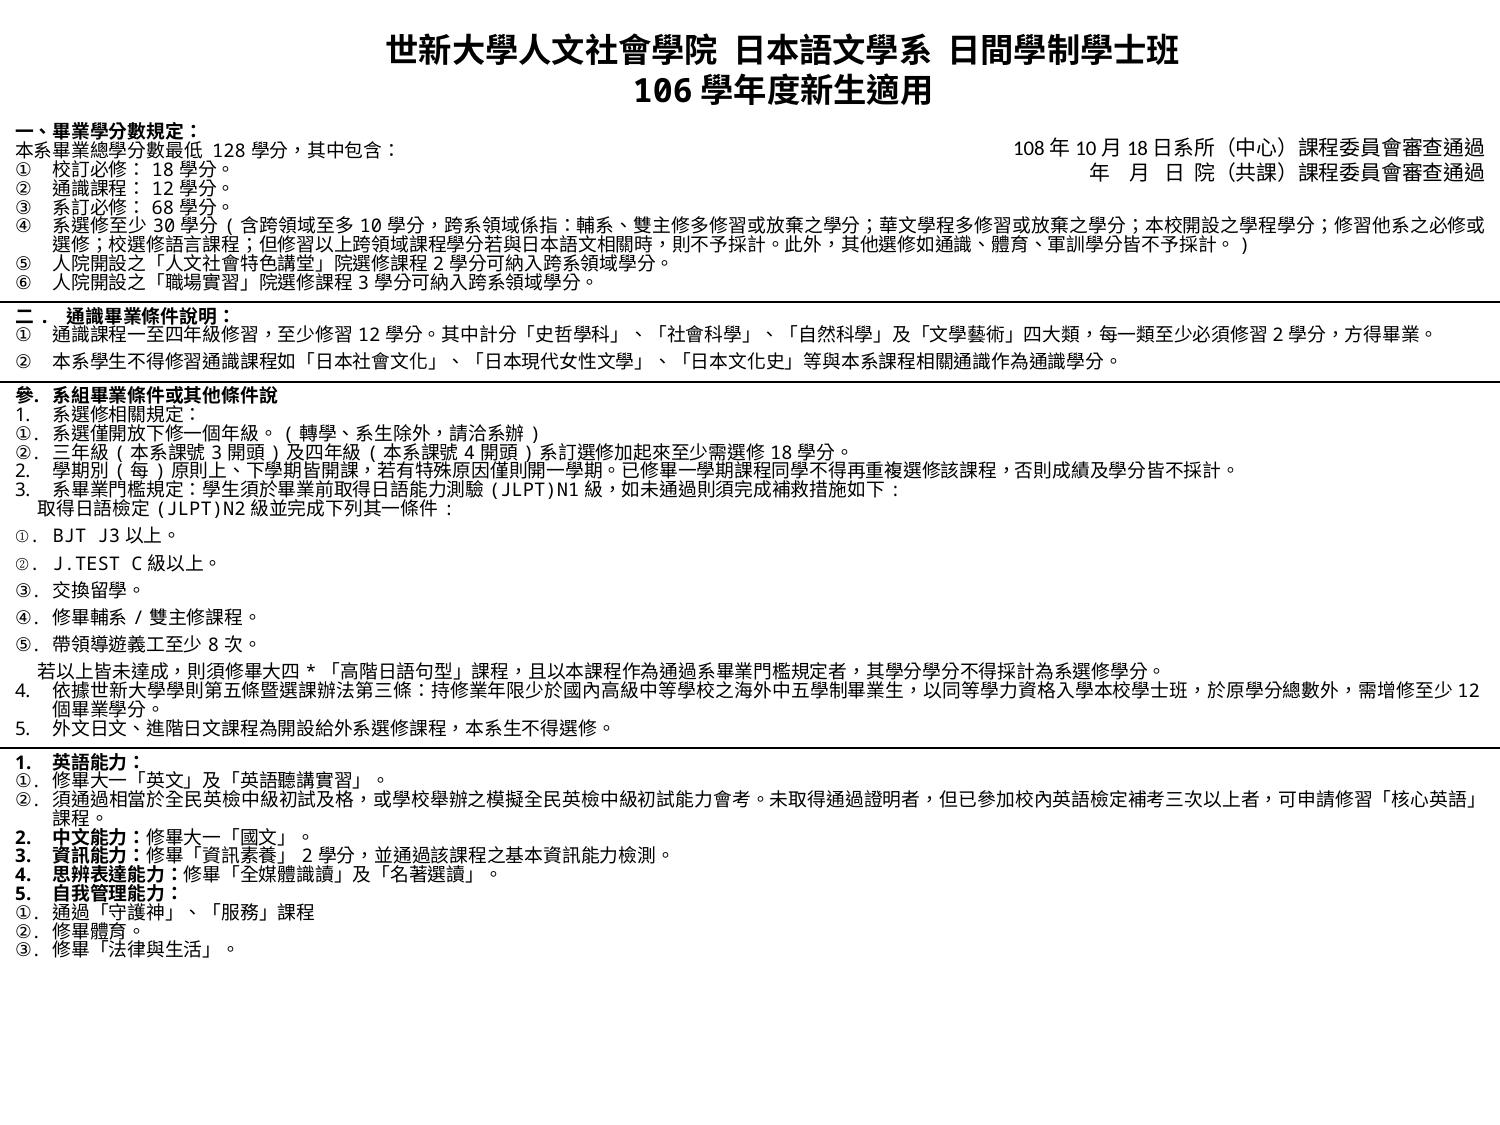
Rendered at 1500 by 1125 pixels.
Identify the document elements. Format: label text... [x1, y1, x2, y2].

text_box 世新大學人文社會學院 日本語文學系 日間學制學士班 106學年度新生適用 108年10月18日系所（中心）課程委員會審查通過 年 月 日 院（共課）課程委員會審查通過 [0, 22, 1500, 192]
table_cell 二. 通識畢業條件說明： 通識課程一至四年級修習，至少修習12學分。其中計分「史哲學科」、「社會科學」、「自然科學」及「文學藝術」四大類，每一類至少必須修習2學分，方得畢業。 本系學生不得修習通識課程如「日本社會文化」、「日本現代女性文學」、「日本文化史」等與本系課程相關通識作為通識學分。 [0, 303, 1500, 381]
table_cell 英語能力： 修畢大一「英文」及「英語聽講實習」。 須通過相當於全民英檢中級初試及格，或學校舉辦之模擬全民英檢中級初試能力會考。未取得通過證明者，但已參加校內英語檢定補考三次以上者，可申請修習「核心英語」課程。 中文能力：修畢大一「國文」。 資訊能力：修畢「資訊素養」2學分，並通過該課程之基本資訊能力檢測。 思辨表達能力：修畢「全媒體識讀」及「名著選讀」。 自我管理能力： 通過「守護神」、「服務」課程 修畢體育。 修畢「法律與生活」。 [0, 749, 1500, 1044]
table_header 一、畢業學分數規定： 本系畢業總學分數最低 128學分，其中包含： 校訂必修：18學分。 通識課程：12學分。 系訂必修：68學分。 系選修至少30學分(含跨領域至多10學分，跨系領域係指：輔系、雙主修多修習或放棄之學分；華文學程多修習或放棄之學分；本校開設之學程學分；修習他系之必修或選修；校選修語言課程；但修習以上跨領域課程學分若與日本語文相關時，則不予採計。此外，其他選修如通識、體育、軍訓學分皆不予採計。) 人院開設之「人文社會特色講堂」院選修課程2學分可納入跨系領域學分。 人院開設之「職場實習」院選修課程3學分可納入跨系領域學分。 [0, 192, 1500, 301]
table_cell 系組畢業條件或其他條件說 系選修相關規定： 系選僅開放下修一個年級。(轉學、系生除外，請洽系辦) 三年級(本系課號3開頭)及四年級(本系課號4開頭)系訂選修加起來至少需選修18學分。 學期別(每)原則上、下學期皆開課，若有特殊原因僅則開一學期。已修畢一學期課程同學不得再重複選修該課程，否則成績及學分皆不採計。 系畢業門檻規定：學生須於畢業前取得日語能力測驗(JLPT)N1級，如未通過則須完成補救措施如下: 取得日語檢定(JLPT)N2級並完成下列其一條件: BJT J3以上。 J.TEST C級以上。 交換留學。 修畢輔系/雙主修課程。 帶領導遊義工至少8次。 若以上皆未達成，則須修畢大四*「高階日語句型」課程，且以本課程作為通過系畢業門檻規定者，其學分學分不得採計為系選修學分。 依據世新大學學則第五條暨選課辦法第三條：持修業年限少於國內高級中等學校之海外中五學制畢業生，以同等學力資格入學本校學士班，於原學分總數外，需增修至少12個畢業學分。 外文日文、進階日文課程為開設給外系選修課程，本系生不得選修。 [0, 383, 1500, 747]
